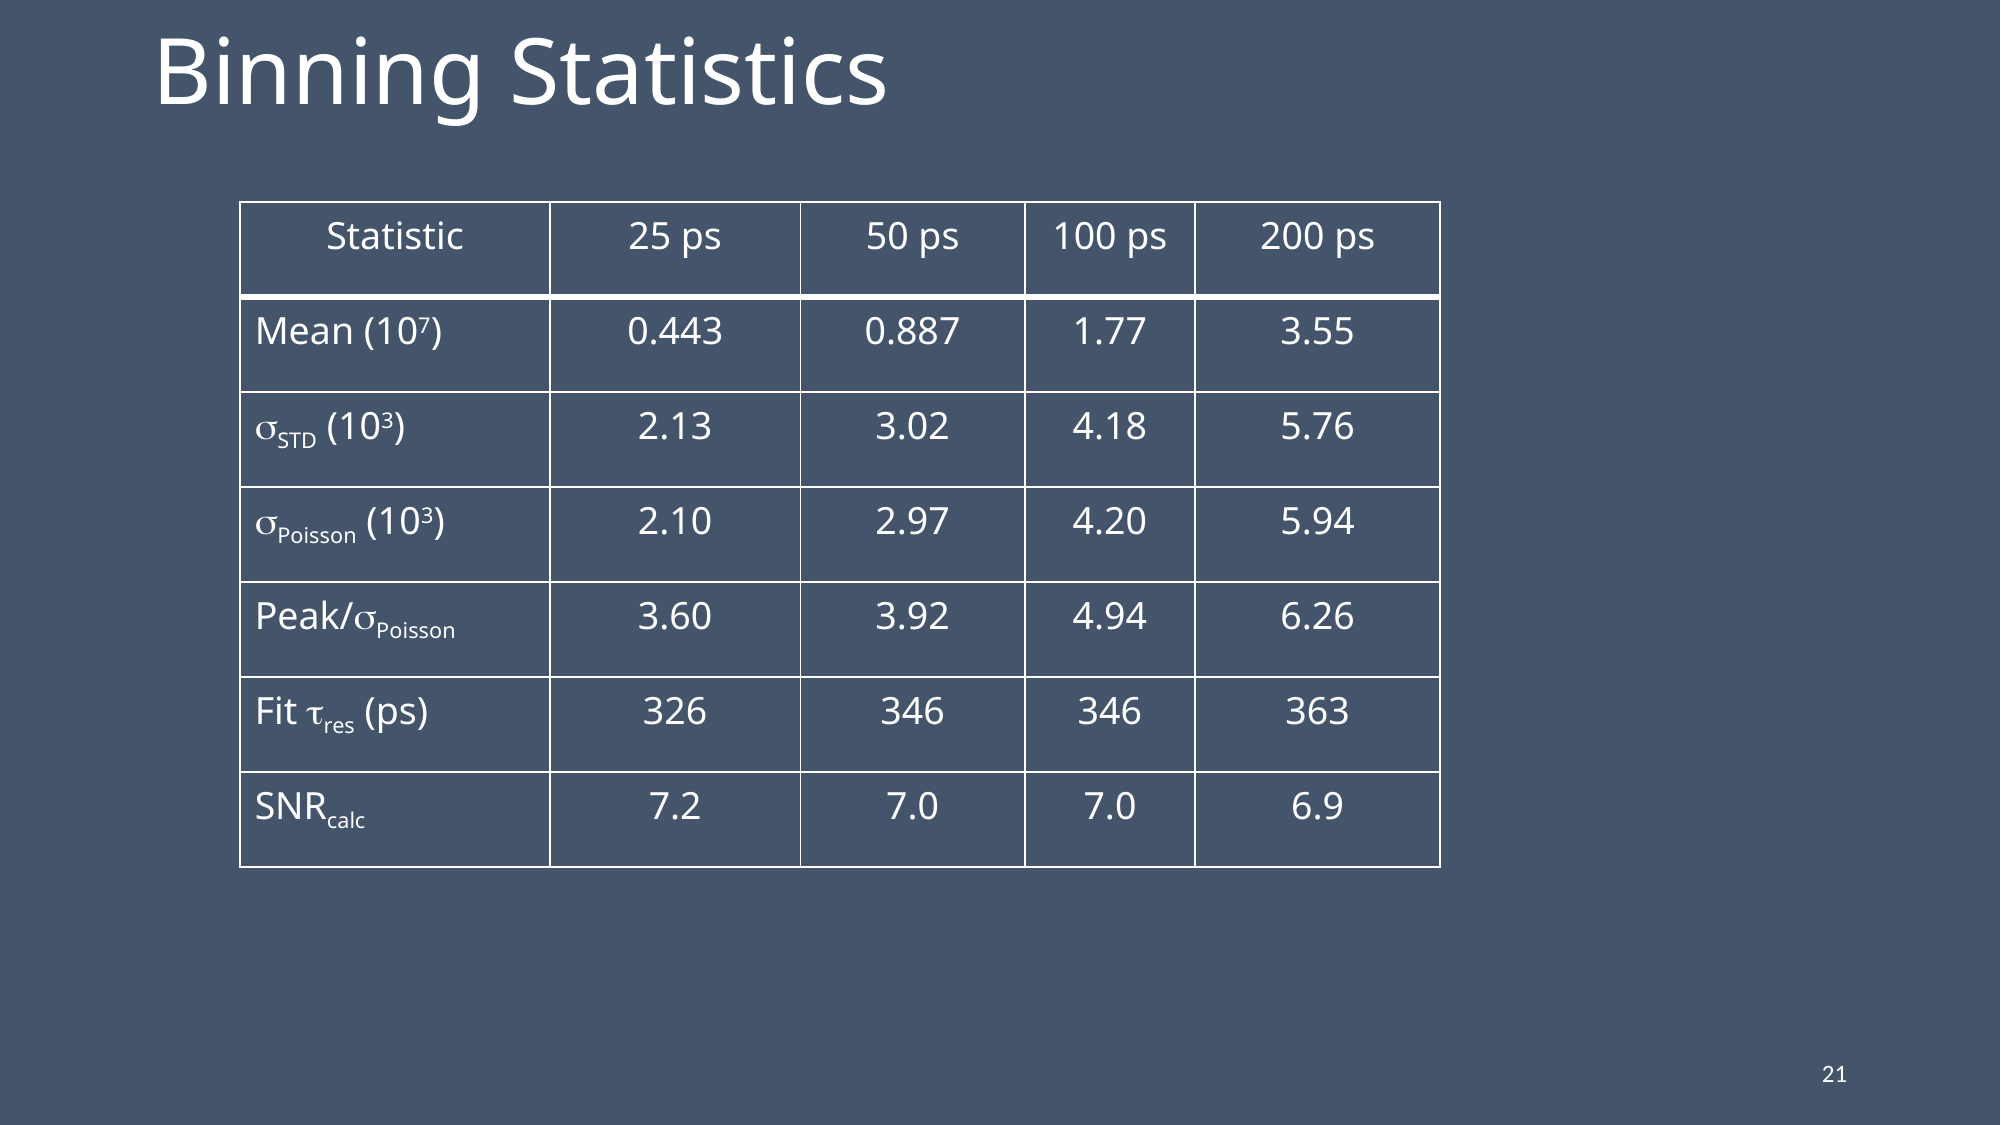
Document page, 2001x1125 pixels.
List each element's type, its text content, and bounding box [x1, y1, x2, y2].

title Binning Statistics [137, 0, 1863, 151]
table_cell 7.0 [1026, 773, 1194, 866]
table_cell 6.26 [1196, 583, 1439, 676]
table_cell 3.60 [551, 583, 800, 676]
table_cell sPoisson (103) [241, 488, 549, 581]
table_cell 2.10 [551, 488, 800, 581]
table_cell 4.20 [1026, 488, 1194, 581]
table_cell sSTD (103) [241, 393, 549, 486]
table_cell Mean (107) [241, 300, 549, 391]
table_cell 326 [551, 678, 800, 771]
table_header Statistic [241, 203, 549, 294]
table_cell 363 [1196, 678, 1439, 771]
table_cell 3.92 [801, 583, 1024, 676]
table_cell 3.02 [801, 393, 1024, 486]
table_cell 346 [801, 678, 1024, 771]
table_cell 346 [1026, 678, 1194, 771]
table_header 50 ps [801, 203, 1024, 294]
table_header 200 ps [1196, 203, 1439, 294]
table_cell 2.13 [551, 393, 800, 486]
table_cell 4.18 [1026, 393, 1194, 486]
table_cell 2.97 [801, 488, 1024, 581]
table_header 100 ps [1026, 203, 1194, 294]
table_cell 6.9 [1196, 773, 1439, 866]
table_cell SNRcalc [241, 773, 549, 866]
table_cell Fit tres (ps) [241, 678, 549, 771]
table_cell 0.443 [551, 300, 800, 391]
table_cell 0.887 [801, 300, 1024, 391]
table_cell 7.2 [551, 773, 800, 866]
table_cell 3.55 [1196, 300, 1439, 391]
table_header 25 ps [551, 203, 800, 294]
table_cell 5.94 [1196, 488, 1439, 581]
table_cell 1.77 [1026, 300, 1194, 391]
table_cell Peak/sPoisson [241, 583, 549, 676]
table_cell 4.94 [1026, 583, 1194, 676]
slide_number 21 [1412, 1042, 1863, 1103]
table_cell 7.0 [801, 773, 1024, 866]
table_cell 5.76 [1196, 393, 1439, 486]
